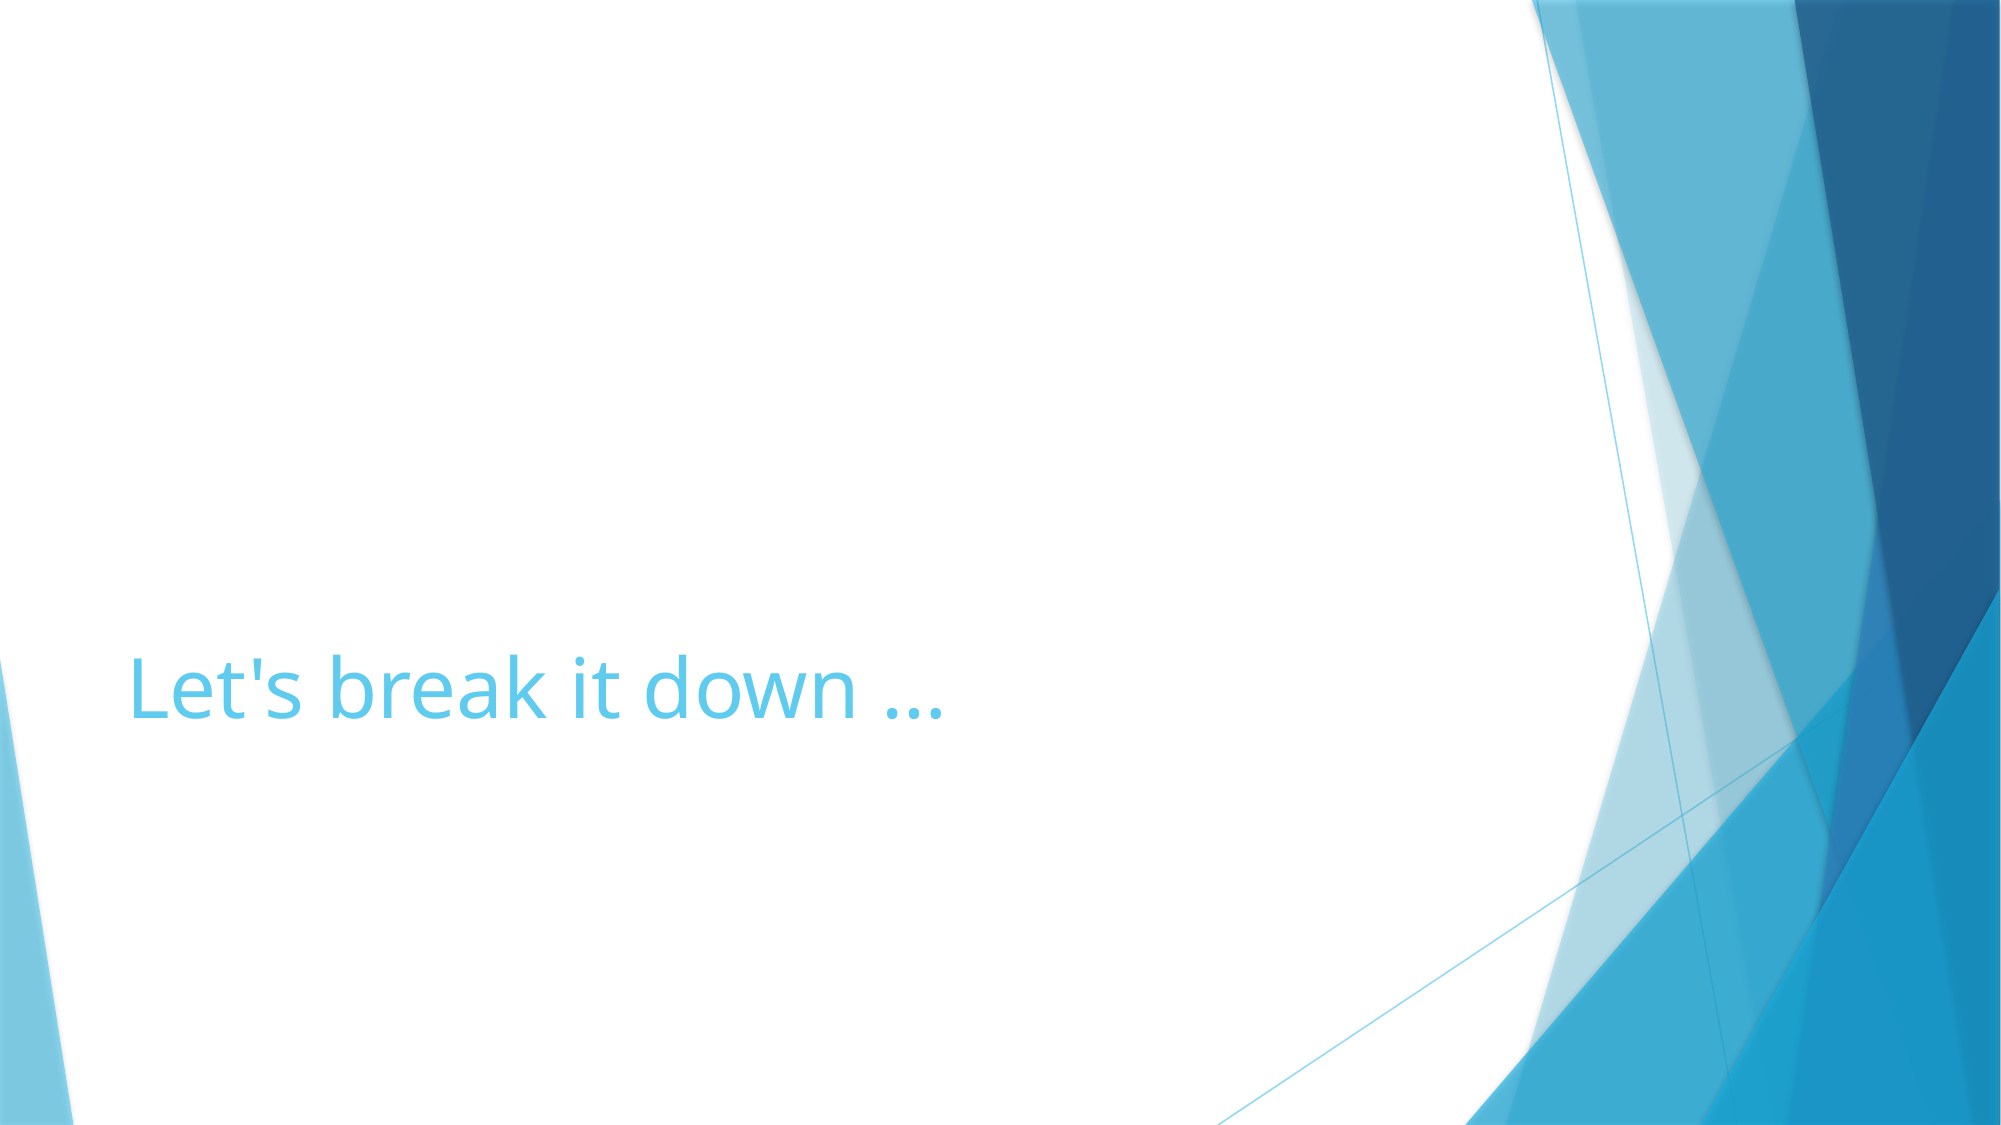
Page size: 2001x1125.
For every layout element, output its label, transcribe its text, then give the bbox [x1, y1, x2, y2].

title Let's break it down … [111, 443, 1522, 743]
